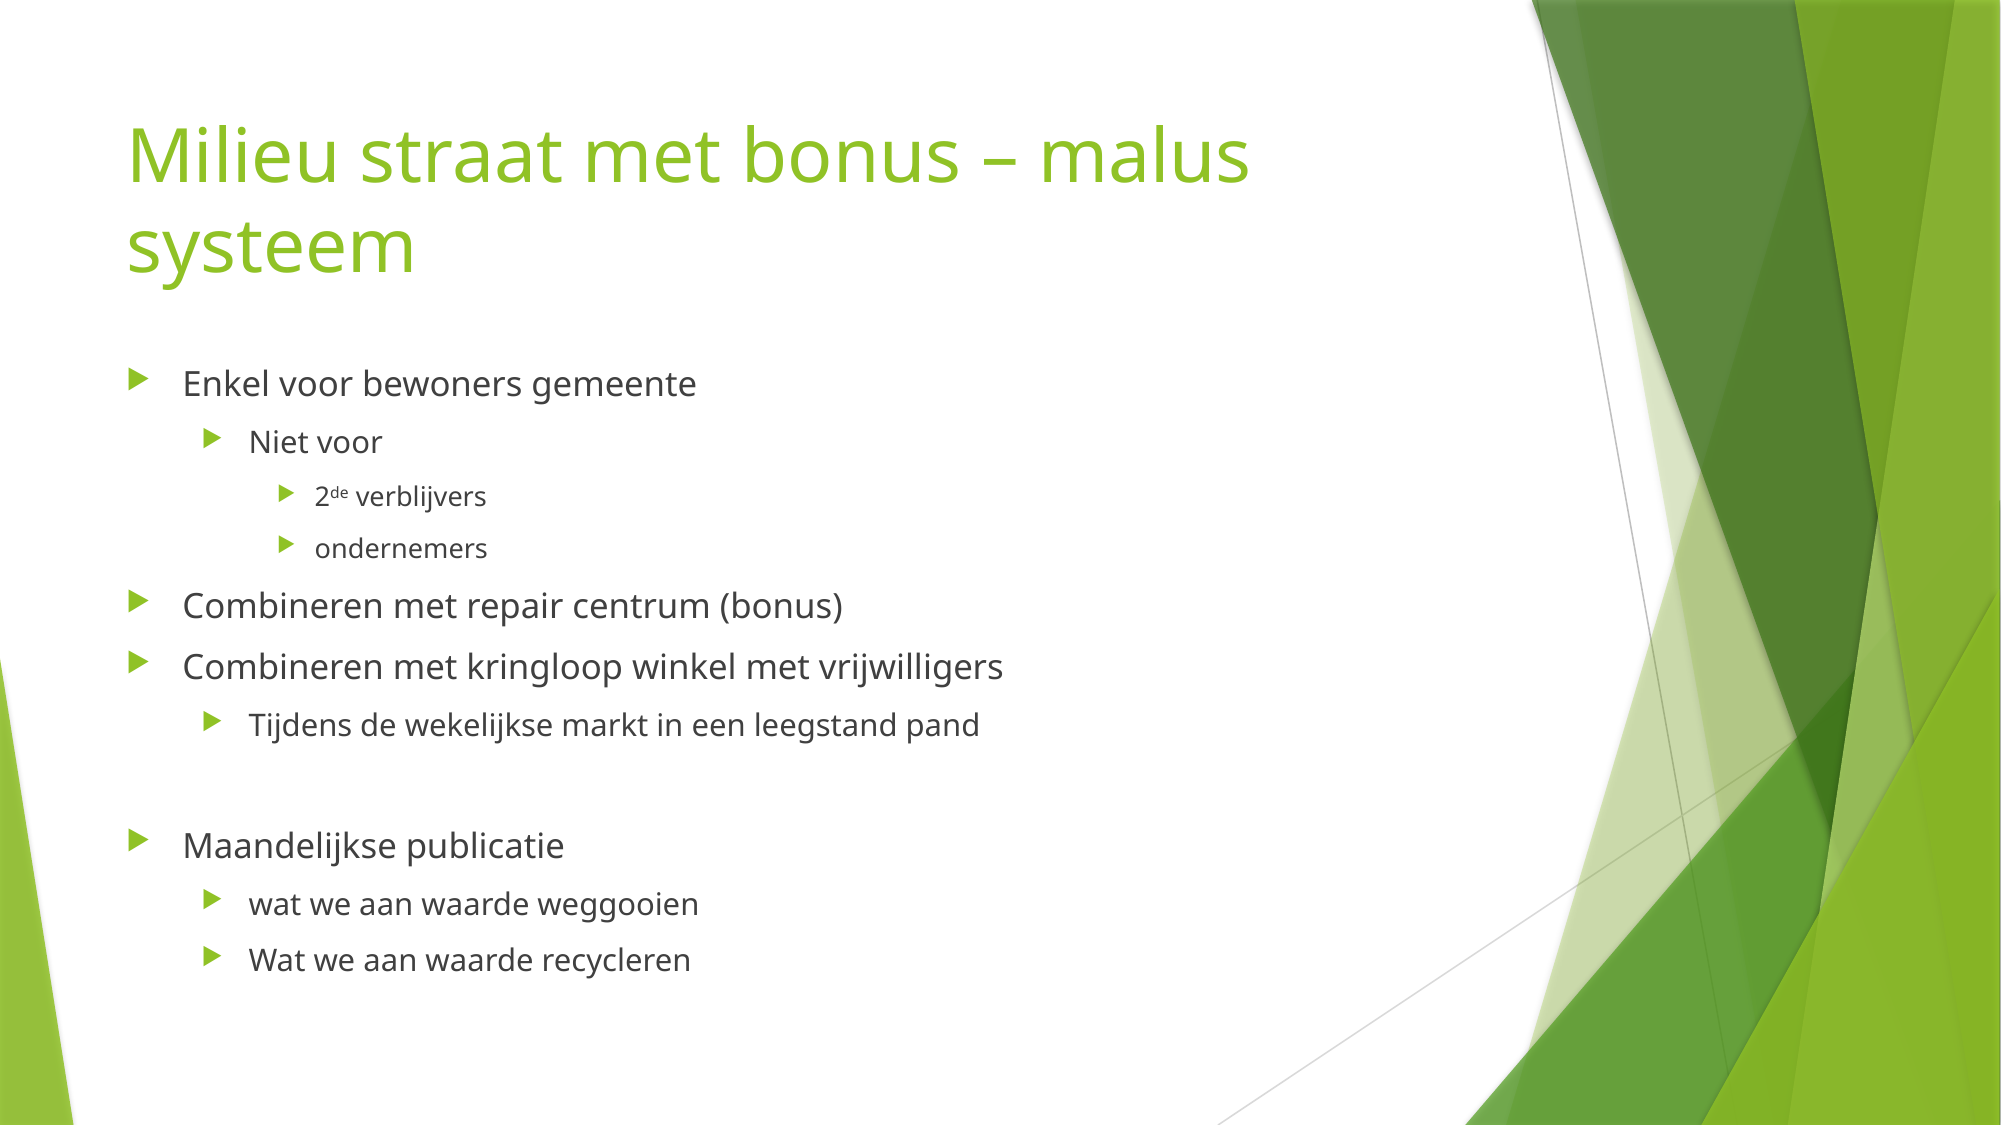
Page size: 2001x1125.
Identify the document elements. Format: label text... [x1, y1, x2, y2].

title Milieu straat met bonus – malus systeem [111, 99, 1522, 317]
list Enkel voor bewoners gemeente Niet voor 2de verblijvers ondernemers Combineren met repair centrum (bonus) Combineren met kringloop winkel met vrijwilligers Tijdens de wekelijkse markt in een leegstand pand Maandelijkse publicatie wat we aan waarde weggooien Wat we aan waarde recycleren [111, 354, 1522, 992]
